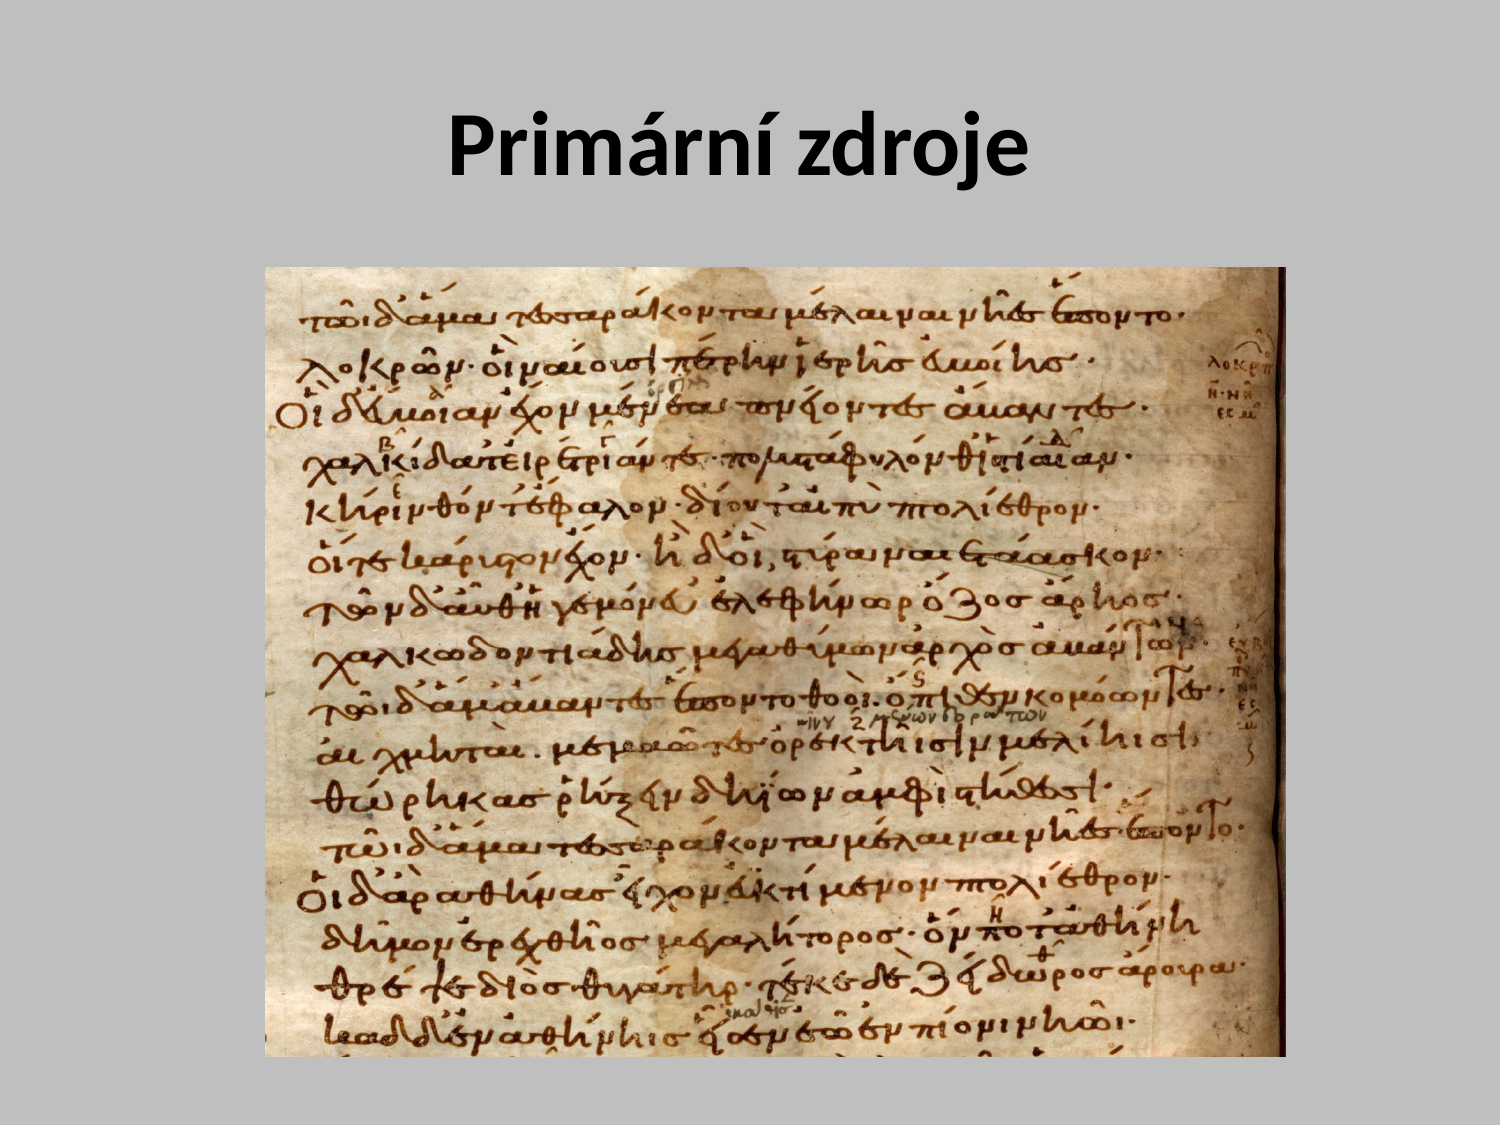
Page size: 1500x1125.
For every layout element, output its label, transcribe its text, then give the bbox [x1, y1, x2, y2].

title Primární zdroje [75, 45, 1425, 233]
picture [265, 266, 1287, 1057]
